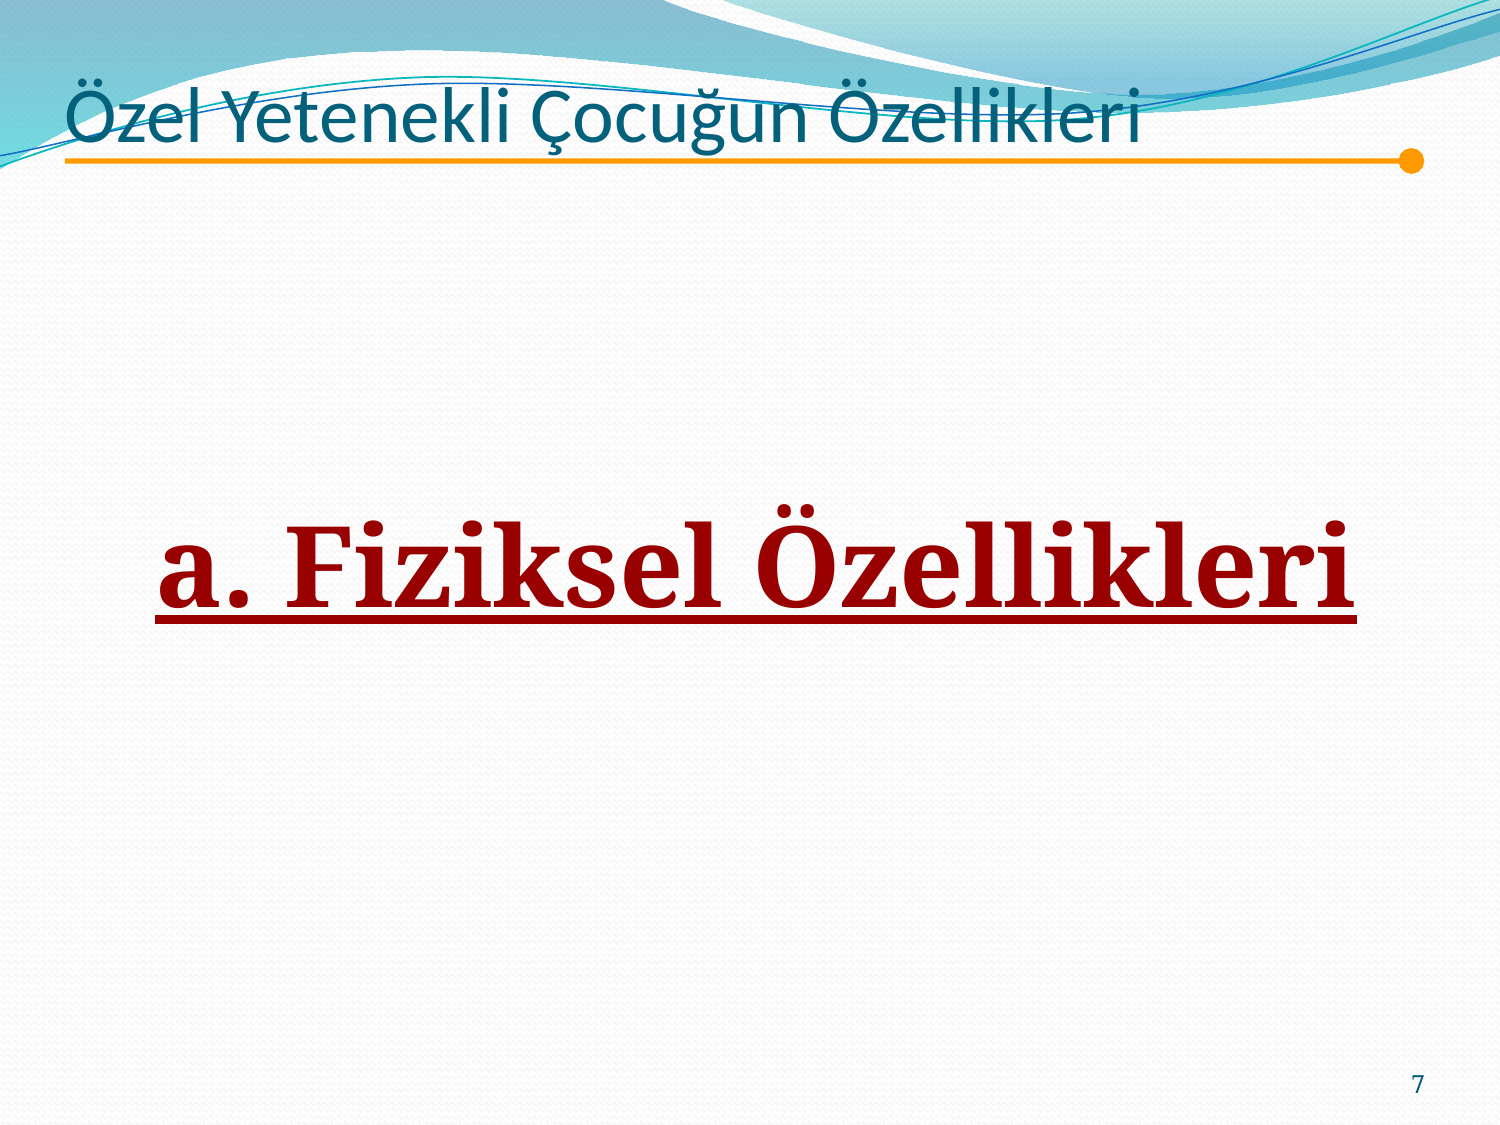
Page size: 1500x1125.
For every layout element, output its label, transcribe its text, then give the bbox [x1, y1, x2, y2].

list a. Fiziksel Özellikleri [64, 184, 1447, 1035]
text_box [64, 150, 1422, 172]
title Özel Yetenekli Çocuğun Özellikleri [64, 19, 1415, 159]
slide_number 7 [1299, 1042, 1425, 1103]
